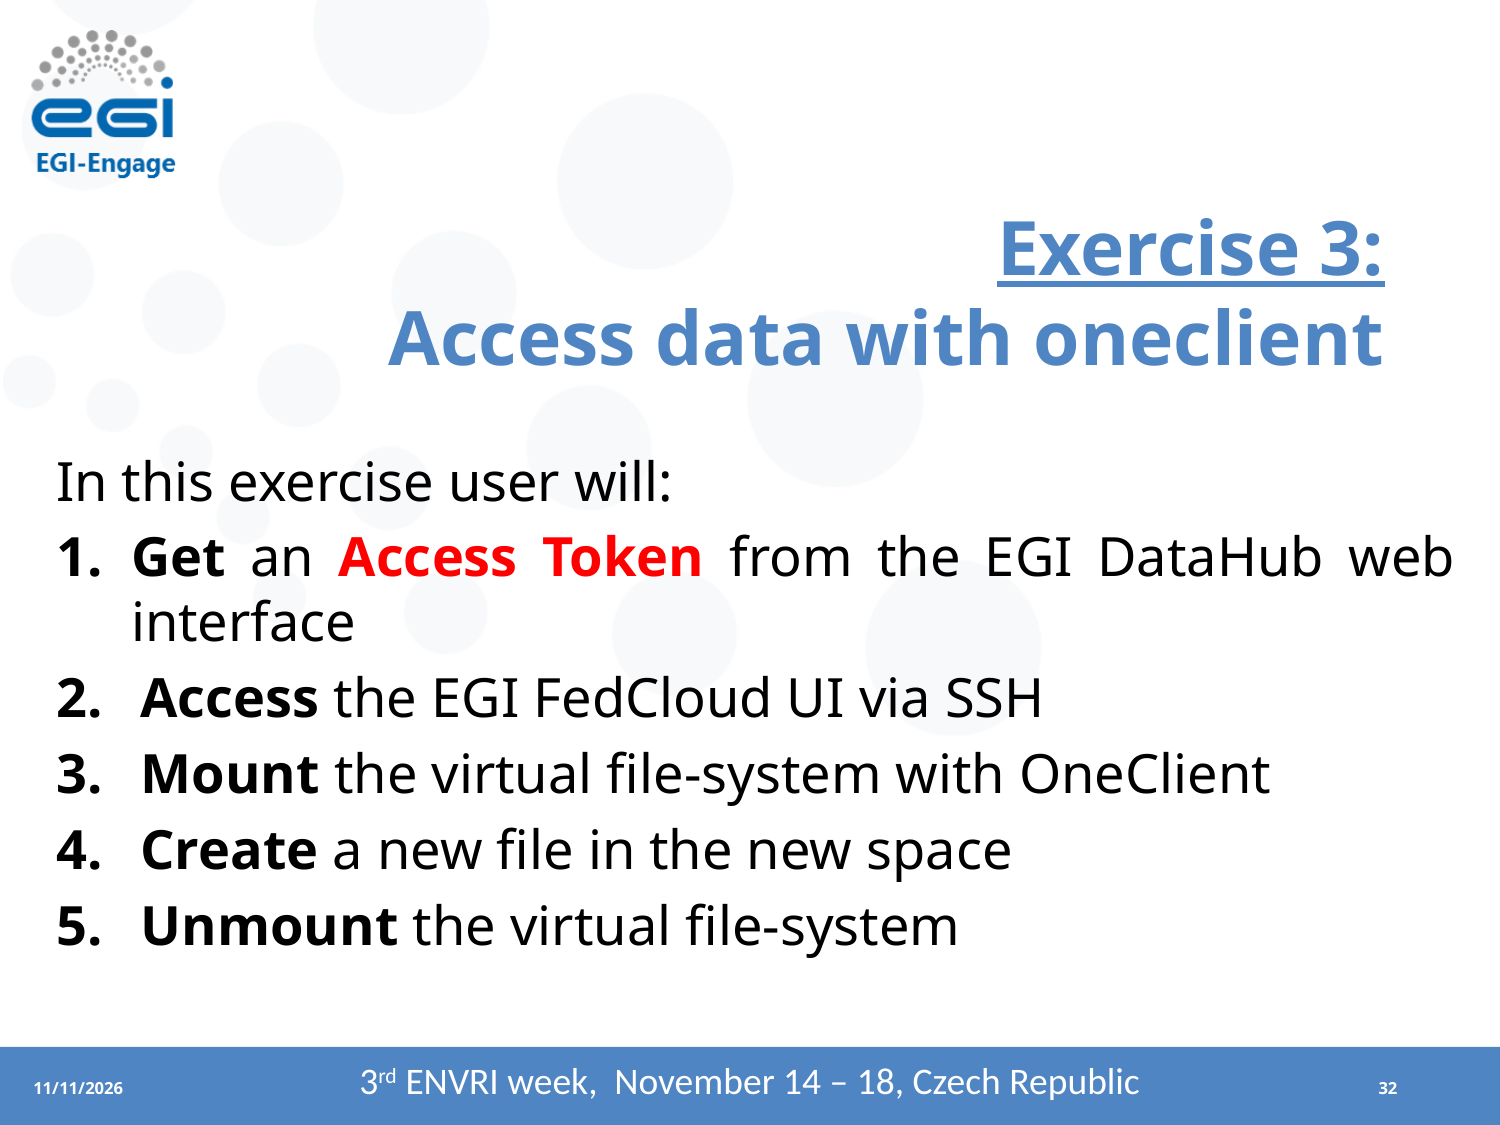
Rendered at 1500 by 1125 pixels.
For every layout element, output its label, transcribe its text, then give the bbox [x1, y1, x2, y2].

title Exercise 3: Access data with oneclient [124, 172, 1400, 409]
text_box 3rd ENVRI week, November 14 – 18, Czech Republic [194, 1049, 1306, 1110]
text_box In this exercise user will: Get an Access Token from the EGI DataHub web interface Access the EGI FedCloud UI via SSH Mount the virtual file-system with OneClient Create a new file in the new space Unmount the virtual file-system [41, 439, 1471, 988]
picture [3, 0, 1076, 772]
